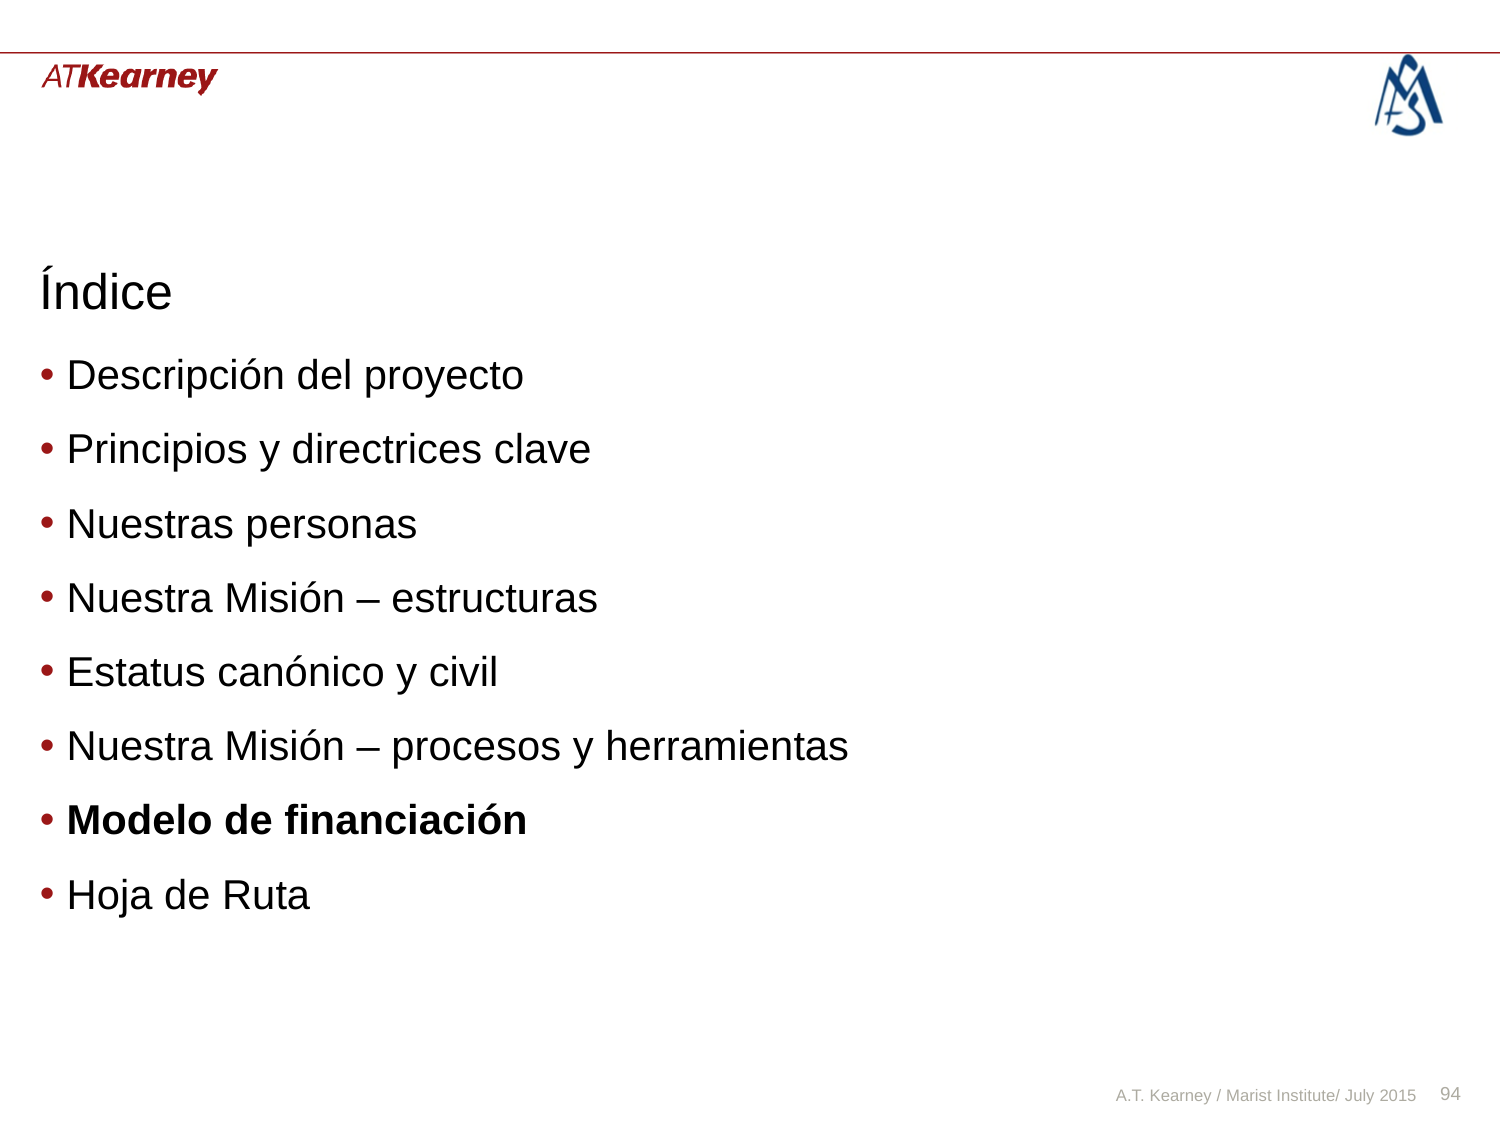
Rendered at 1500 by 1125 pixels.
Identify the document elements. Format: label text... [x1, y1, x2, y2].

list Descripción del proyecto Principios y directrices clave Nuestras personas Nuestra Misión – estructuras Estatus canónico y civil Nuestra Misión – procesos y herramientas Modelo de financiación Hoja de Ruta [40, 353, 1459, 924]
title Índice [40, 266, 1459, 323]
picture [0, 52, 1500, 138]
